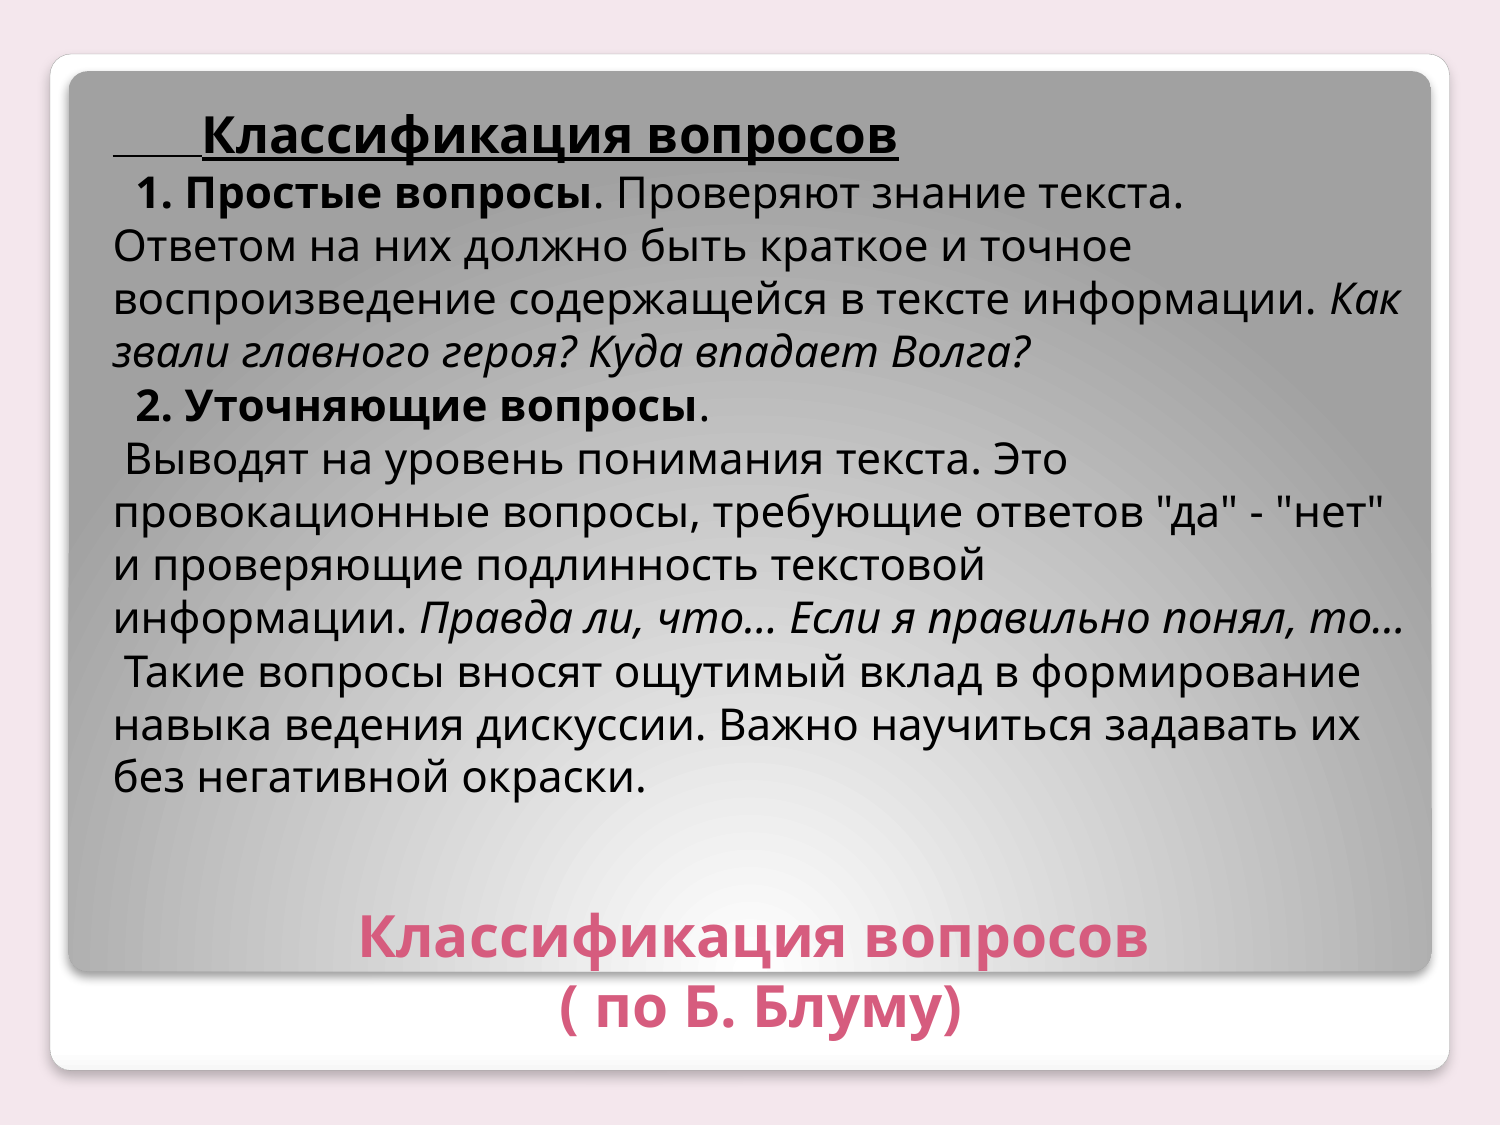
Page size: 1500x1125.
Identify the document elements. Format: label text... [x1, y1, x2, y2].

list Классификация вопросов 1. Простые вопросы. Проверяют знание текста. Ответом на них должно быть краткое и точное воспроизведение содержащейся в тексте информации. Как звали главного героя? Куда впадает Волга? 2. Уточняющие вопросы. Выводят на уровень понимания текста. Это провокационные вопросы, требующие ответов "да" - "нет" и проверяющие подлинность текстовой информации. Правда ли, что... Если я правильно понял, то... Такие вопросы вносят ощутимый вклад в формирование навыка ведения дискуссии. Важно научиться задавать их без негативной окраски. [82, 86, 1425, 905]
title Классификация вопросов ( по Б. Блуму) [82, 905, 1425, 1047]
